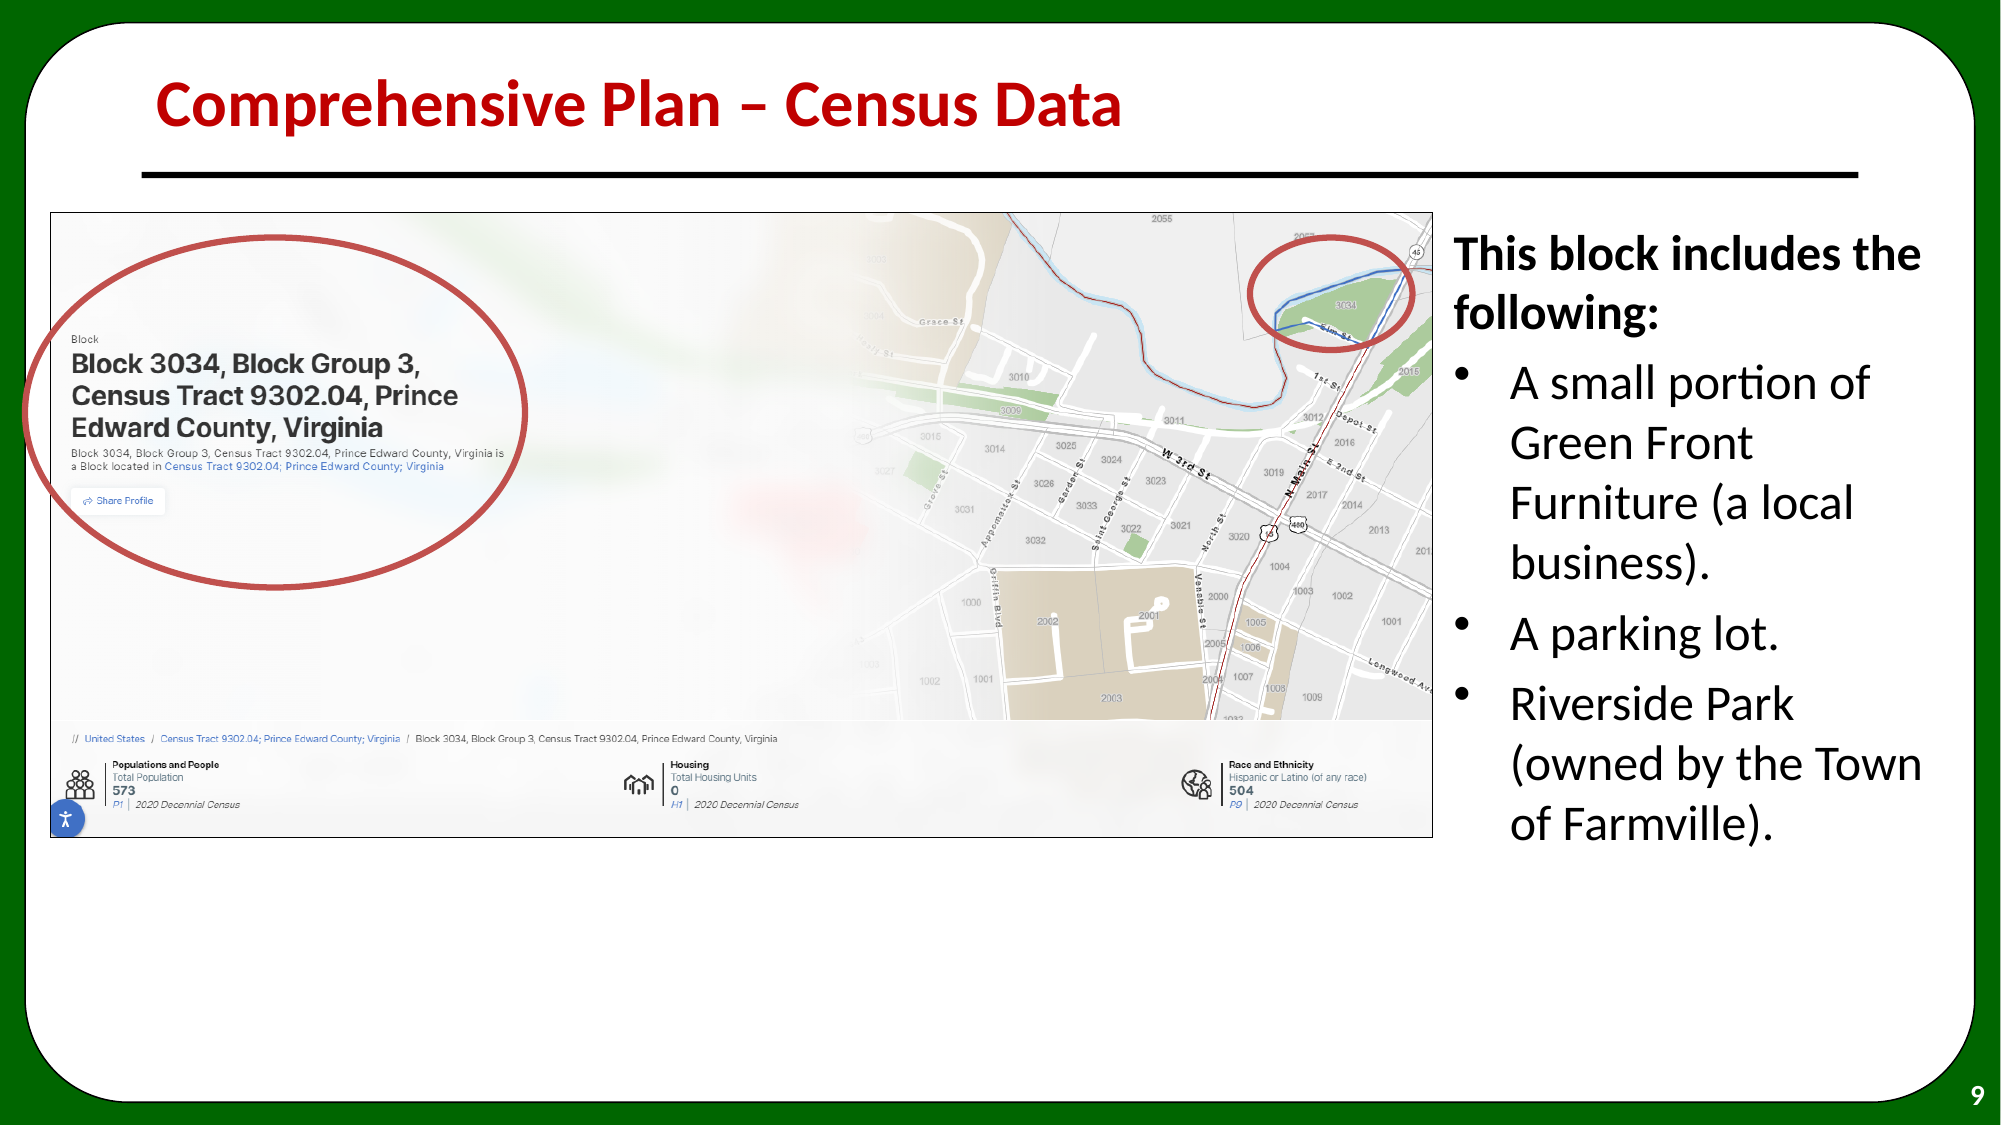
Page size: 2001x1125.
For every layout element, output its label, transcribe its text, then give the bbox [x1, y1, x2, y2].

title Comprehensive Plan – Census Data [141, 37, 1859, 163]
list This block includes the following: A small portion of Green Front Furniture (a local business). A parking lot. Riverside Park (owned by the Town of Farmville). [1438, 212, 1950, 1038]
text_box [24, 345, 44, 480]
picture [49, 212, 1433, 838]
slide_number 9 [1899, 1069, 2000, 1120]
